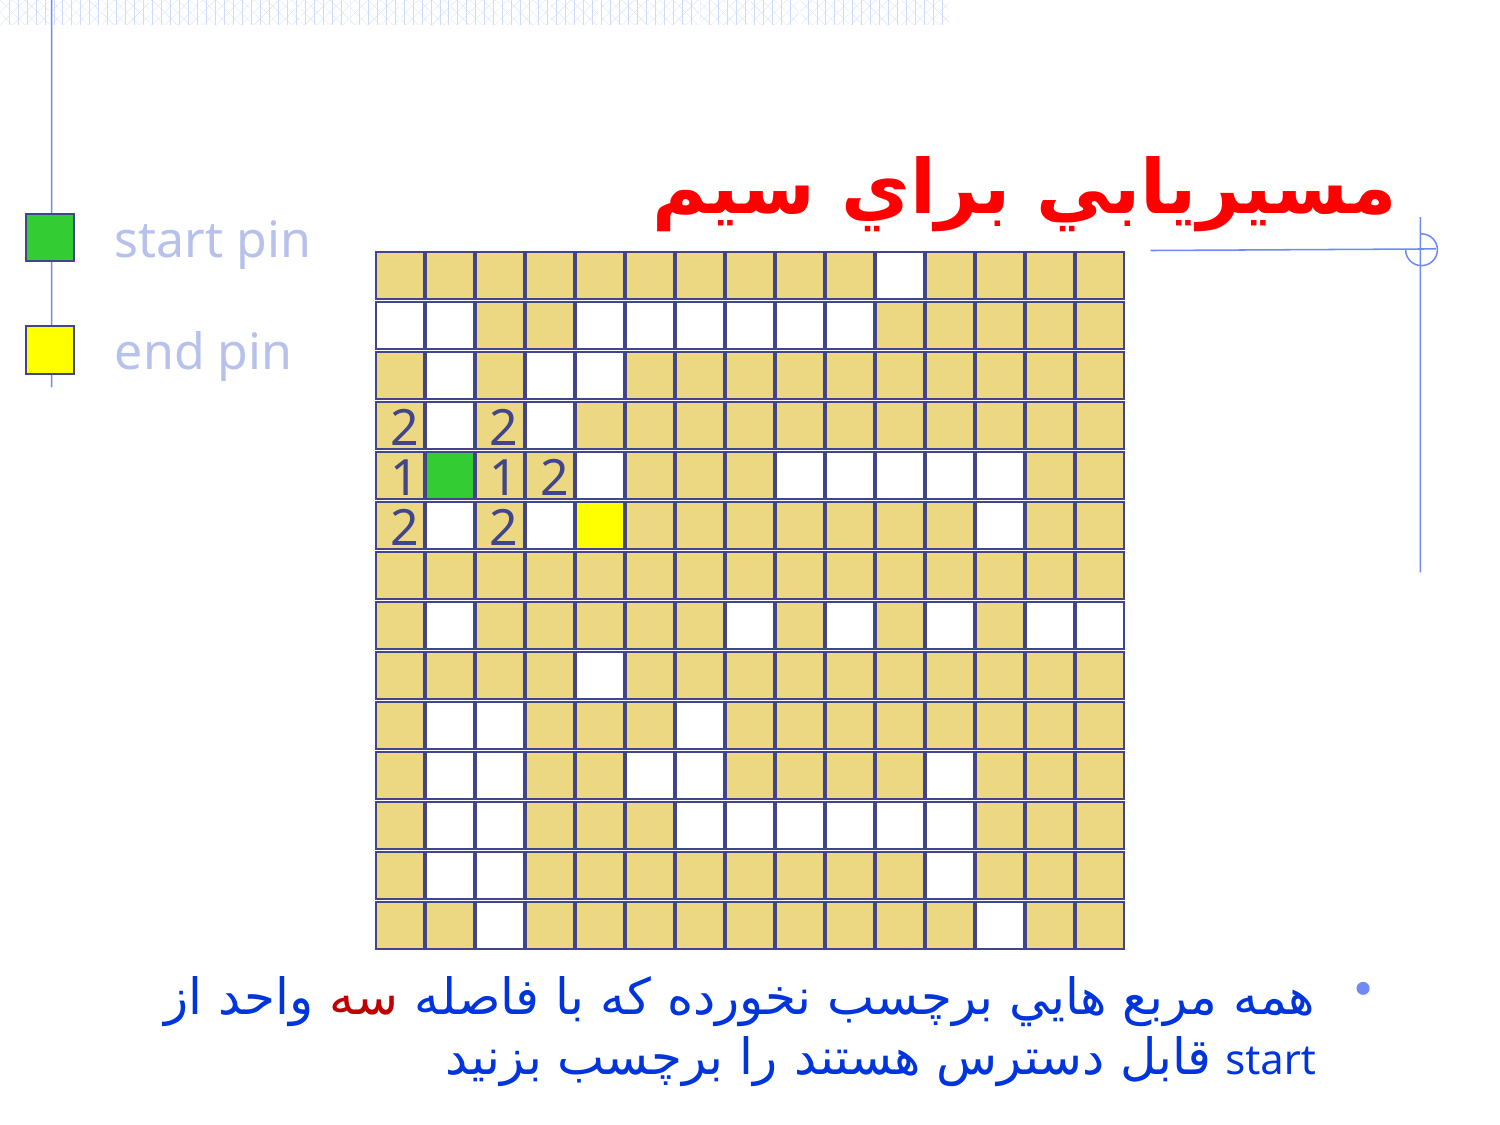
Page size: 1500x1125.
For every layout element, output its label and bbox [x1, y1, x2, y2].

text_box [376, 701, 424, 750]
text_box [476, 601, 524, 650]
text_box [726, 901, 774, 950]
text_box [1026, 351, 1074, 400]
text_box [976, 351, 1024, 400]
text_box [926, 301, 974, 350]
text_box [1076, 301, 1124, 350]
text_box [526, 301, 574, 350]
text_box [676, 301, 724, 350]
text_box [776, 551, 824, 600]
text_box [876, 501, 924, 550]
text_box [776, 701, 824, 750]
text_box [476, 901, 524, 950]
text_box [926, 651, 974, 700]
text_box [726, 701, 774, 750]
text_box [876, 901, 924, 950]
text_box [976, 551, 1024, 600]
text_box [626, 401, 674, 450]
text_box [876, 851, 924, 900]
text_box [476, 301, 524, 350]
text_box [776, 351, 824, 400]
text_box [62, 956, 1388, 1093]
text_box [526, 851, 574, 900]
text_box [576, 901, 624, 950]
text_box [1076, 401, 1124, 450]
text_box [876, 751, 924, 800]
text_box [526, 251, 574, 300]
text_box [1026, 601, 1074, 650]
text_box [676, 501, 724, 550]
text_box [876, 551, 924, 600]
text_box [476, 851, 524, 900]
text_box [876, 401, 924, 450]
text_box [1026, 301, 1074, 350]
text_box [826, 701, 874, 750]
text_box [626, 601, 674, 650]
text_box [826, 601, 874, 650]
title [137, 48, 1413, 237]
text_box [25, 312, 363, 389]
text_box [676, 851, 724, 900]
text_box [426, 651, 474, 700]
text_box [826, 651, 874, 700]
text_box [926, 401, 974, 450]
text_box [926, 251, 974, 300]
text_box [526, 701, 574, 750]
text_box [526, 651, 574, 700]
text_box [576, 751, 624, 800]
text_box [926, 551, 974, 600]
text_box [776, 301, 824, 350]
text_box [876, 301, 924, 350]
text_box [676, 901, 724, 950]
text_box [776, 501, 824, 550]
text_box [1026, 751, 1074, 800]
text_box [426, 601, 474, 650]
text_box [926, 701, 974, 750]
text_box [726, 551, 774, 600]
text_box [1076, 651, 1124, 700]
text_box [676, 251, 724, 300]
text_box [826, 801, 874, 850]
text_box [476, 251, 524, 300]
text_box [626, 901, 674, 950]
text_box [826, 551, 874, 600]
text_box [526, 801, 574, 850]
text_box [1076, 901, 1124, 950]
text_box [826, 251, 874, 300]
text_box [476, 701, 524, 750]
text_box [426, 801, 474, 850]
text_box [576, 501, 624, 550]
text_box [1026, 501, 1074, 550]
text_box [525, 401, 574, 550]
text_box [726, 451, 774, 500]
text_box [976, 251, 1024, 300]
text_box [726, 351, 774, 400]
text_box [876, 451, 924, 500]
text_box [976, 651, 1024, 700]
text_box [1026, 851, 1074, 900]
text_box [476, 801, 524, 850]
text_box [1076, 551, 1124, 600]
text_box [676, 701, 724, 750]
text_box [826, 401, 874, 450]
text_box [376, 301, 424, 350]
text_box [426, 251, 474, 300]
text_box [1076, 501, 1124, 550]
text_box [676, 451, 724, 500]
text_box [526, 551, 574, 600]
text_box [726, 651, 774, 700]
text_box [1076, 851, 1124, 900]
text_box [626, 351, 674, 400]
text_box [976, 751, 1024, 800]
text_box [426, 851, 474, 900]
text_box [976, 601, 1024, 650]
text_box [576, 651, 624, 700]
text_box [876, 701, 924, 750]
text_box [726, 801, 774, 850]
text_box [826, 751, 874, 800]
text_box [676, 551, 724, 600]
text_box [576, 551, 624, 600]
text_box [726, 601, 774, 650]
text_box [926, 501, 974, 550]
text_box [1076, 451, 1124, 500]
text_box [776, 401, 824, 450]
text_box [576, 401, 624, 450]
text_box [426, 701, 474, 750]
text_box [776, 251, 824, 300]
text_box [1076, 801, 1124, 850]
text_box [976, 851, 1024, 900]
text_box [626, 651, 674, 700]
text_box [826, 451, 874, 500]
text_box [676, 351, 724, 400]
text_box [25, 199, 363, 276]
text_box [376, 851, 424, 900]
text_box [976, 701, 1024, 750]
text_box [726, 751, 774, 800]
text_box [776, 751, 824, 800]
text_box [976, 451, 1024, 500]
text_box [1076, 351, 1124, 400]
text_box [1076, 751, 1124, 800]
text_box [826, 501, 874, 550]
text_box [526, 601, 574, 650]
text_box [1076, 601, 1124, 650]
text_box [776, 901, 824, 950]
text_box [776, 651, 824, 700]
text_box [776, 851, 824, 900]
text_box [1026, 651, 1074, 700]
text_box [526, 751, 574, 800]
text_box [826, 901, 874, 950]
text_box [626, 251, 674, 300]
text_box [926, 801, 974, 850]
text_box [726, 851, 774, 900]
text_box [926, 751, 974, 800]
text_box [976, 801, 1024, 850]
text_box [1026, 701, 1074, 750]
text_box [426, 351, 524, 600]
text_box [426, 901, 474, 950]
text_box [626, 551, 674, 600]
text_box [926, 601, 974, 650]
text_box [626, 701, 674, 750]
text_box [876, 251, 924, 300]
text_box [826, 301, 874, 350]
text_box [1076, 701, 1124, 750]
text_box [626, 851, 674, 900]
text_box [376, 251, 424, 300]
text_box [676, 801, 724, 850]
text_box [1076, 251, 1124, 300]
text_box [926, 851, 974, 900]
text_box [776, 451, 824, 500]
text_box [576, 451, 624, 500]
text_box [576, 801, 624, 850]
text_box [526, 901, 574, 950]
text_box [576, 251, 624, 300]
text_box [576, 851, 624, 900]
text_box [376, 751, 424, 800]
text_box [1026, 901, 1074, 950]
text_box [1026, 551, 1074, 600]
text_box [676, 401, 724, 450]
text_box [826, 351, 874, 400]
text_box [576, 301, 624, 350]
text_box [426, 301, 474, 350]
text_box [676, 601, 724, 650]
text_box [376, 901, 424, 950]
text_box [1026, 251, 1074, 300]
text_box [726, 251, 774, 300]
text_box [476, 751, 524, 800]
text_box [976, 501, 1024, 550]
text_box [676, 651, 724, 700]
text_box [626, 501, 674, 550]
text_box [676, 751, 724, 800]
text_box [375, 351, 424, 600]
text_box [726, 401, 774, 450]
text_box [876, 351, 924, 400]
text_box [776, 601, 824, 650]
text_box [626, 451, 674, 500]
text_box [726, 501, 774, 550]
text_box [426, 751, 474, 800]
text_box [876, 601, 924, 650]
text_box [576, 351, 624, 400]
text_box [376, 601, 424, 650]
text_box [626, 301, 674, 350]
text_box [576, 601, 624, 650]
text_box [1026, 801, 1074, 850]
text_box [976, 901, 1024, 950]
text_box [1026, 401, 1074, 450]
text_box [626, 801, 674, 850]
text_box [726, 301, 774, 350]
text_box [526, 351, 574, 400]
text_box [376, 801, 424, 850]
text_box [1026, 451, 1074, 500]
text_box [976, 301, 1024, 350]
text_box [926, 451, 974, 500]
text_box [476, 651, 524, 700]
text_box [876, 651, 924, 700]
text_box [976, 401, 1024, 450]
text_box [826, 851, 874, 900]
text_box [576, 701, 624, 750]
text_box [626, 751, 674, 800]
text_box [926, 351, 974, 400]
text_box [776, 801, 824, 850]
text_box [926, 901, 974, 950]
text_box [376, 651, 424, 700]
text_box [876, 801, 924, 850]
